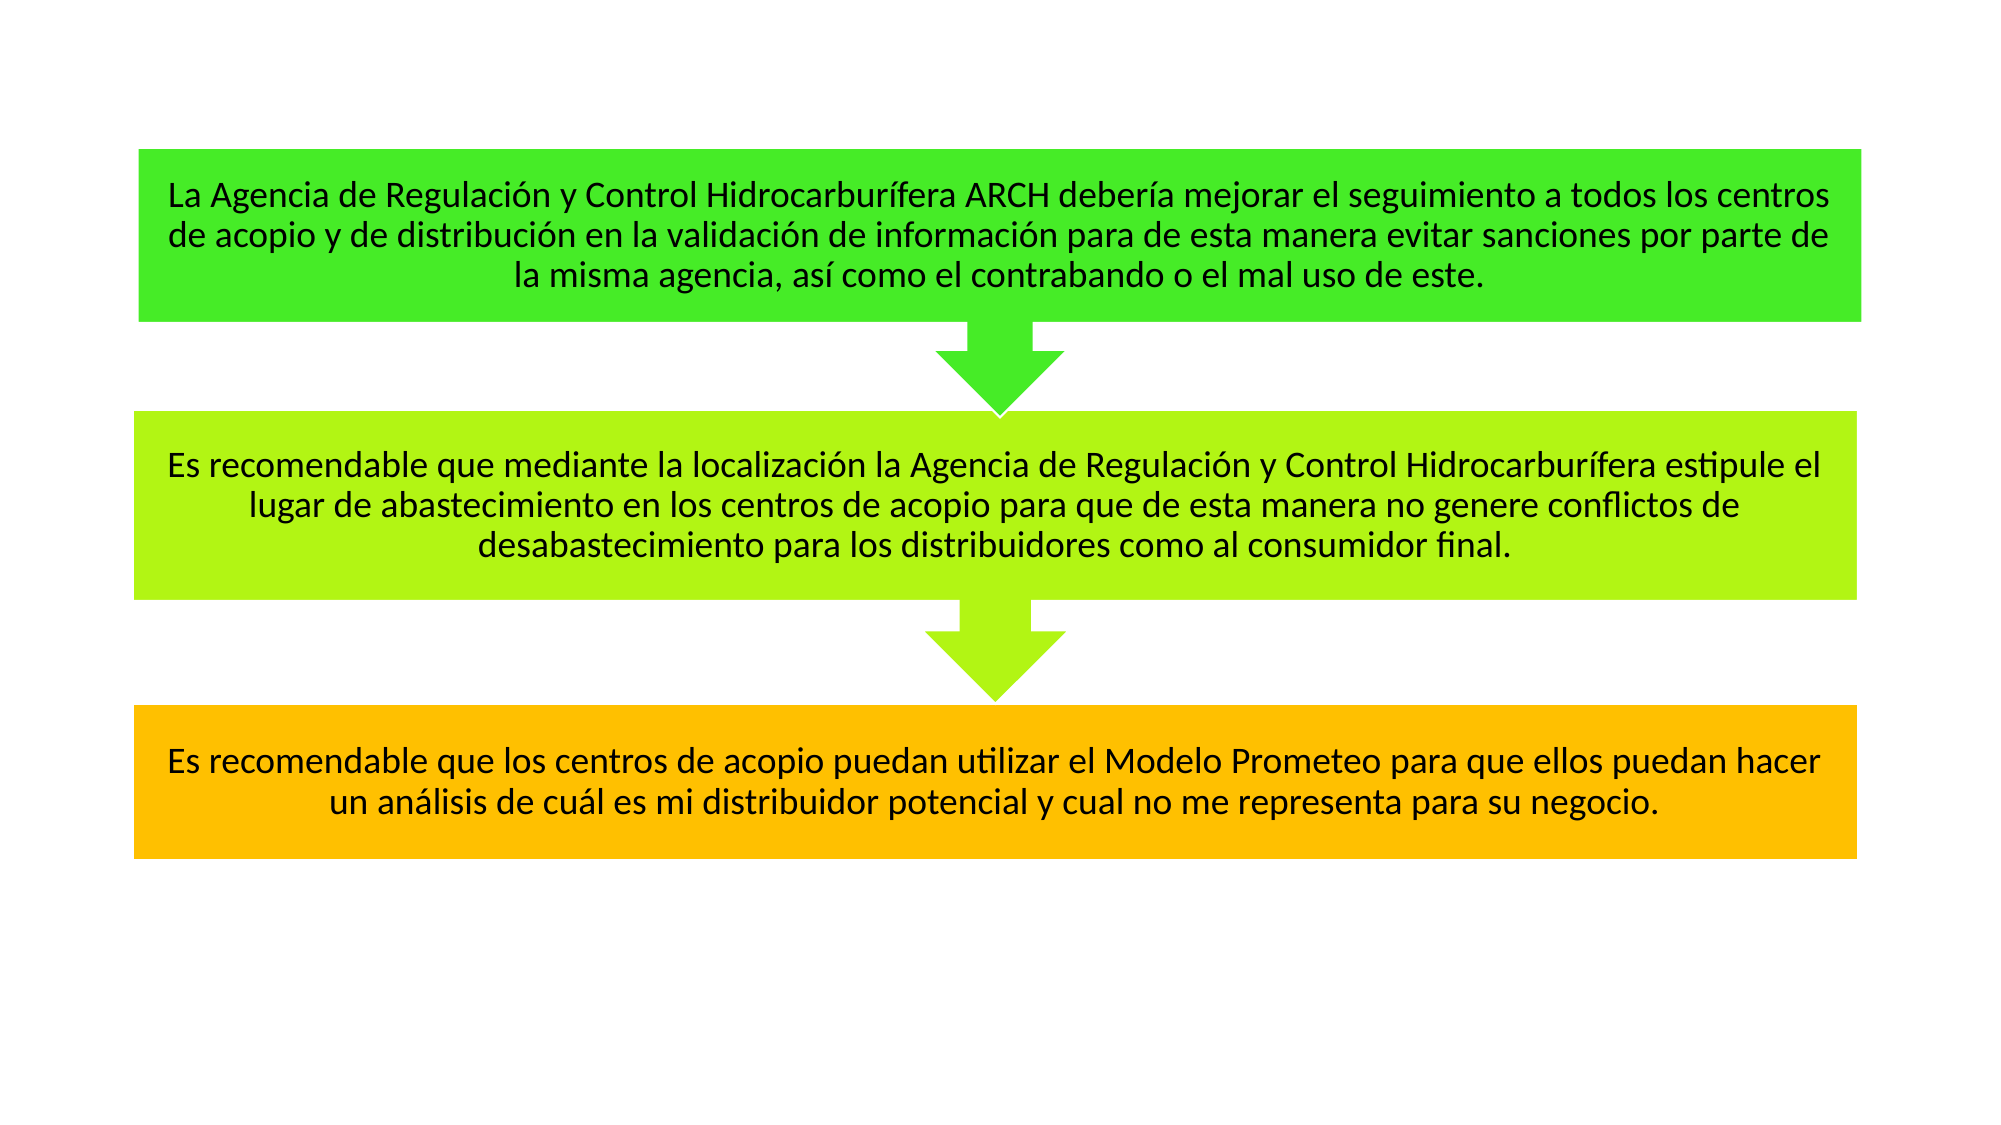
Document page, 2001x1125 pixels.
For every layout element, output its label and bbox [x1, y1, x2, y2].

text_box [137, 147, 1863, 418]
text_box [132, 409, 1858, 704]
text_box [132, 704, 1858, 861]
